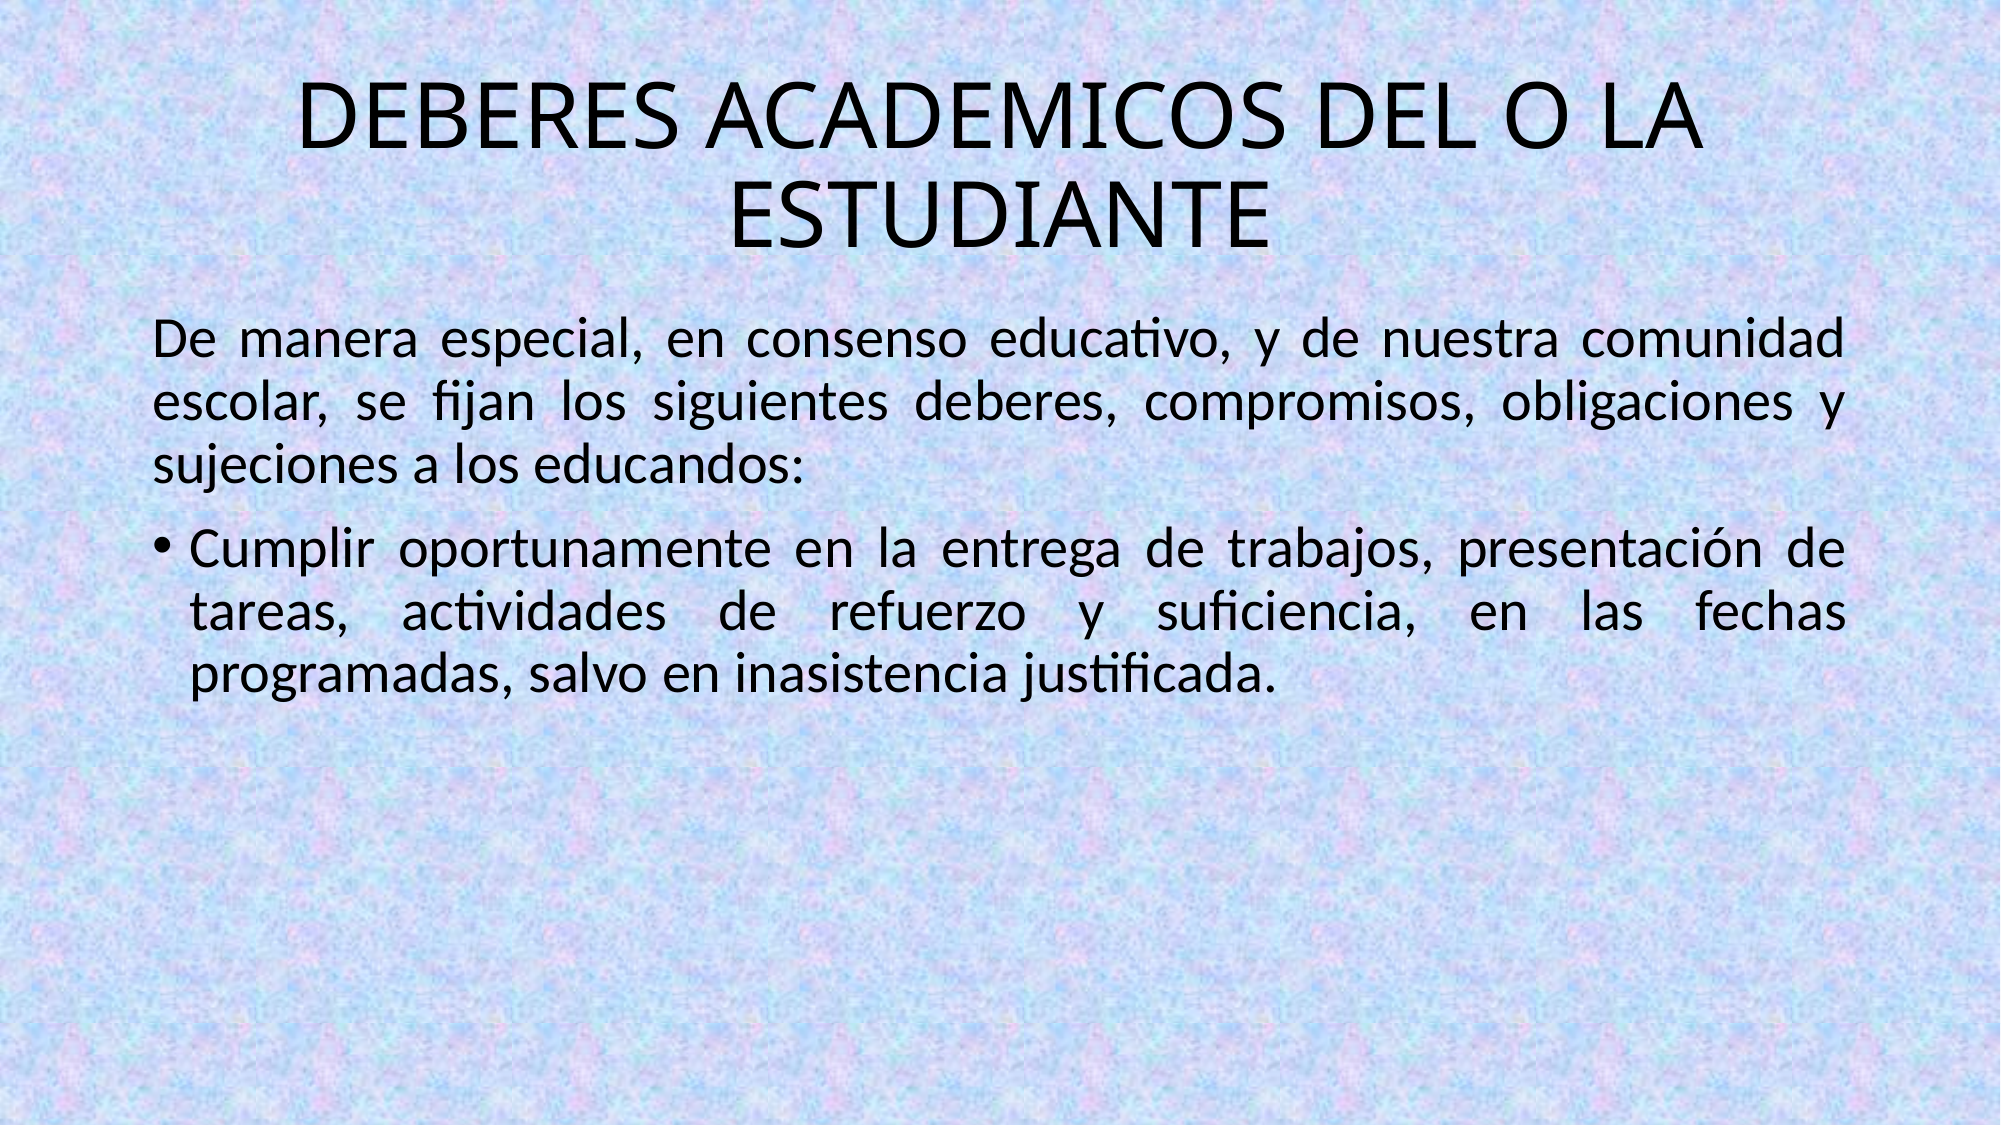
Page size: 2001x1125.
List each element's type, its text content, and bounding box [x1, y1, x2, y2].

list De manera especial, en consenso educativo, y de nuestra comunidad escolar, se fijan los siguientes deberes, compromisos, obligaciones y sujeciones a los educandos: Cumplir oportunamente en la entrega de trabajos, presentación de tareas, actividades de refuerzo y suficiencia, en las fechas programadas, salvo en inasistencia justificada. [137, 299, 1863, 1014]
picture [0, 0, 2001, 1125]
title DEBERES ACADEMICOS DEL O LA ESTUDIANTE [137, 59, 1863, 278]
